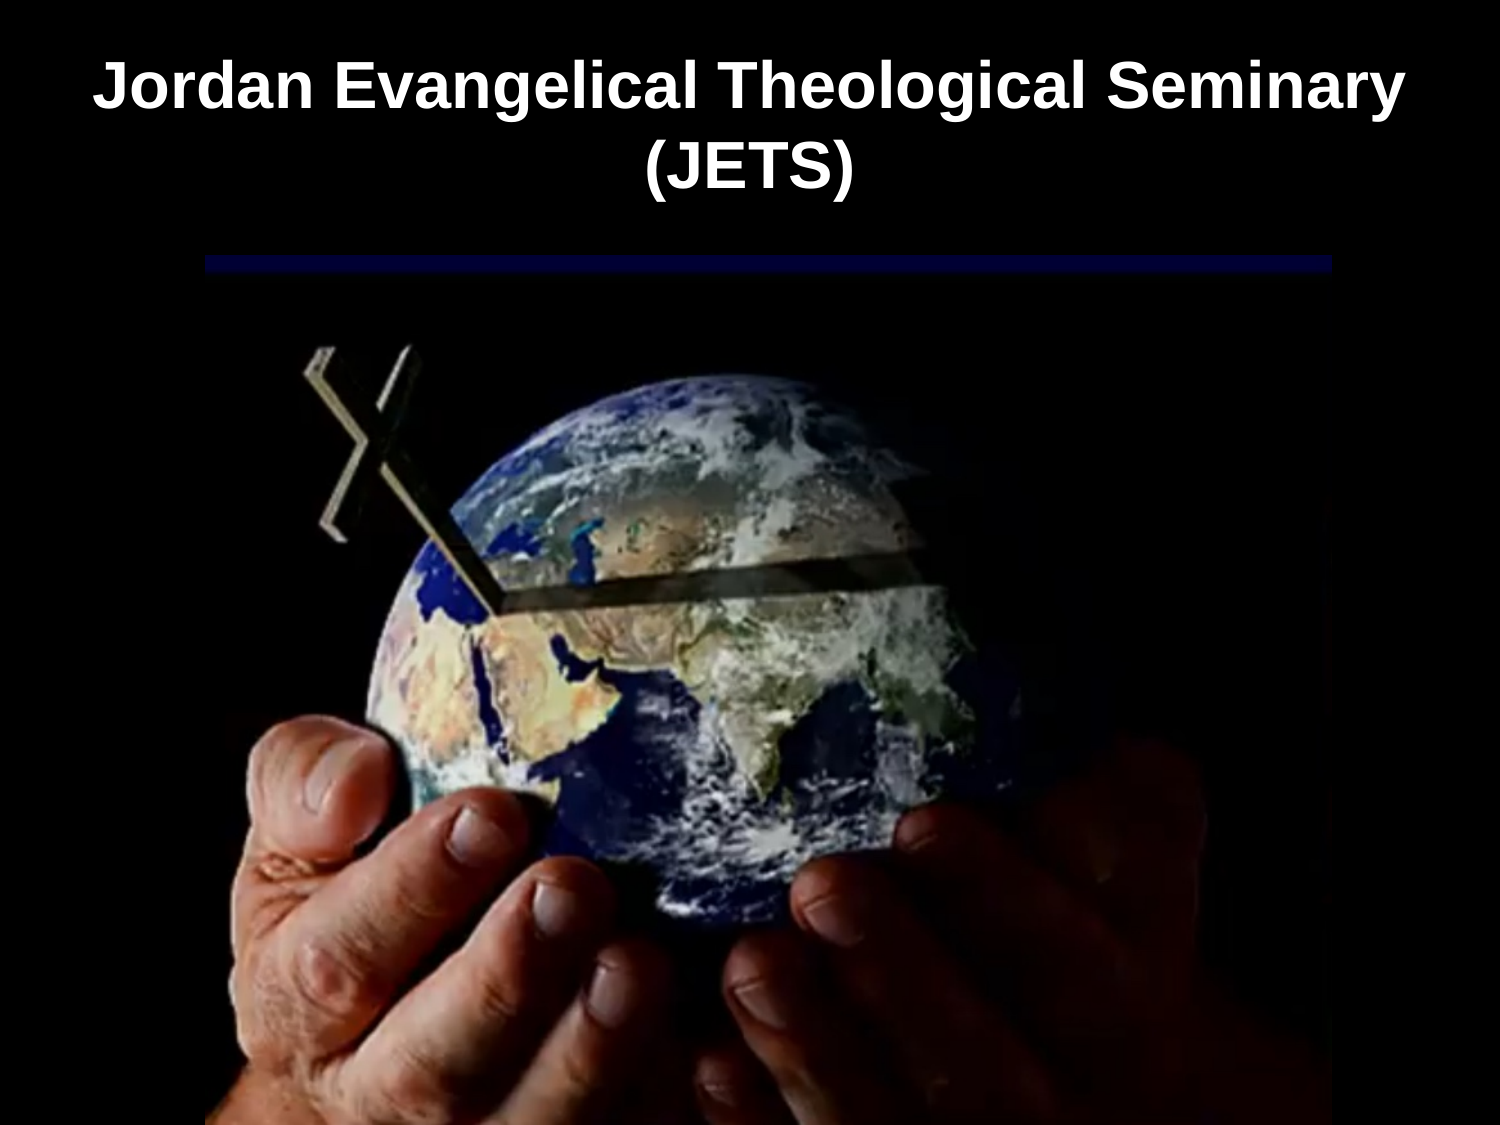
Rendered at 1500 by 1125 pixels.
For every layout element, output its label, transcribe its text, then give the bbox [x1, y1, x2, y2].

title Jordan Evangelical Theological Seminary (JETS) [0, 4, 1500, 239]
picture [204, 255, 1333, 1125]
